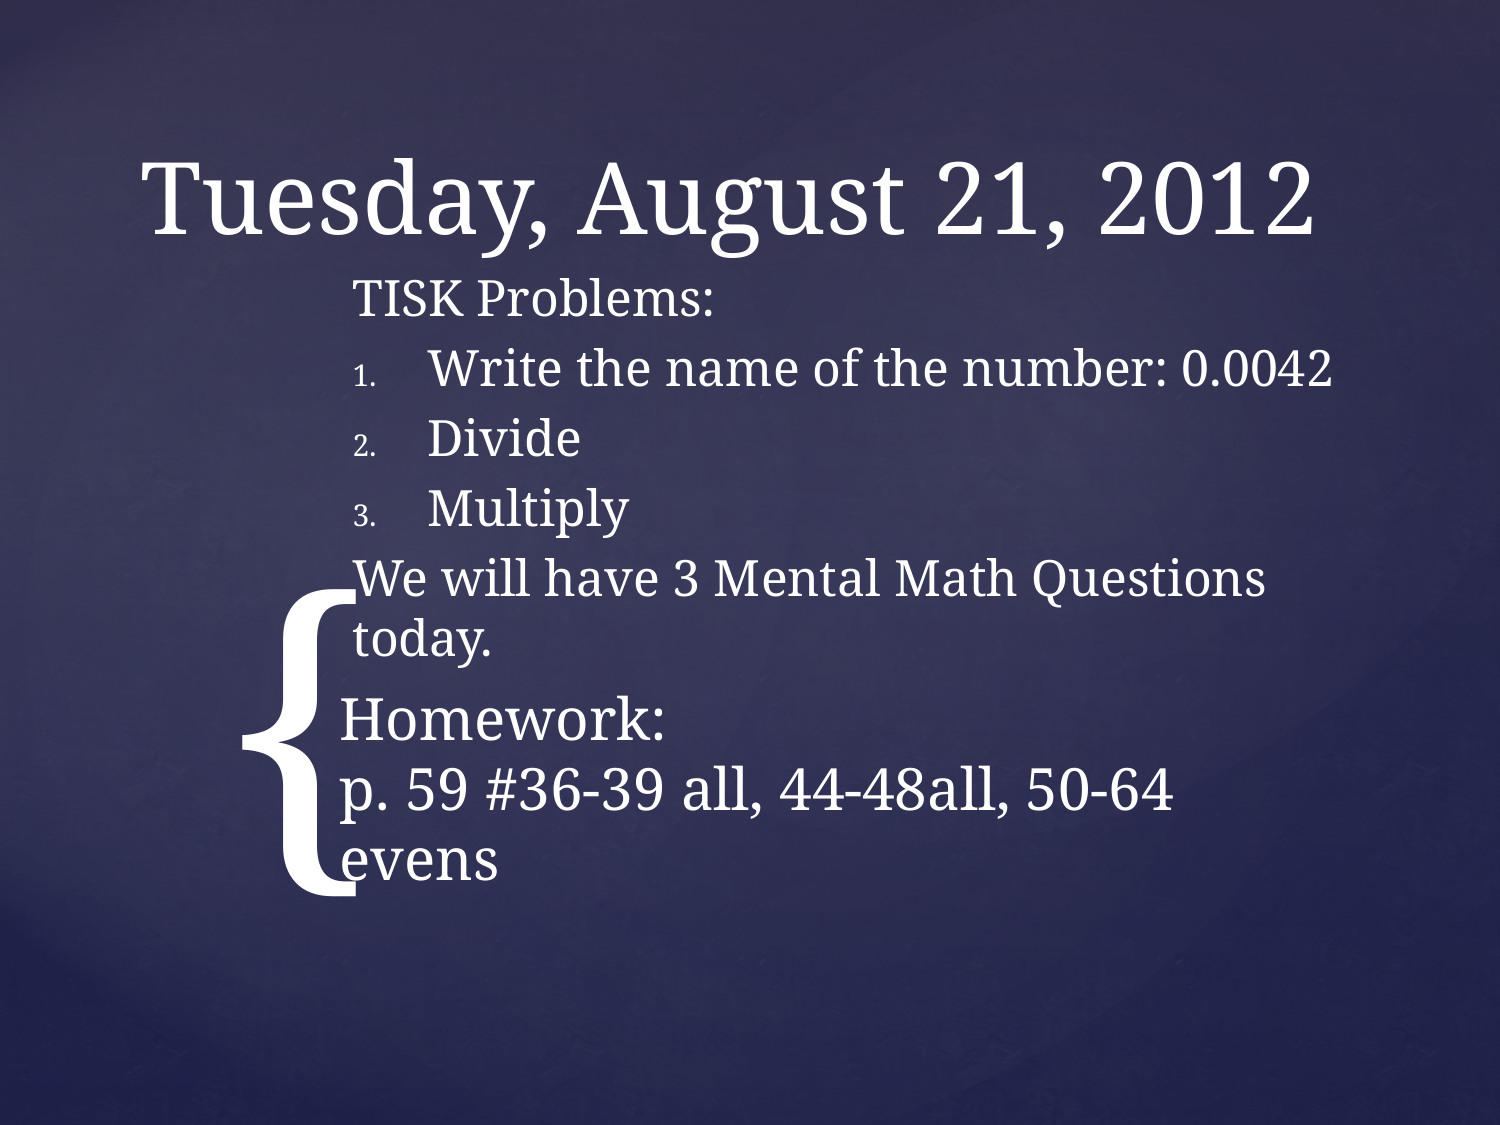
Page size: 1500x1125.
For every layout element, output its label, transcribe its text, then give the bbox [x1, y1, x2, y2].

title Tuesday, August 21, 2012 [125, 50, 1363, 263]
text_box Homework: p. 59 #36-39 all, 44-48all, 50-64 evens [324, 675, 1338, 900]
